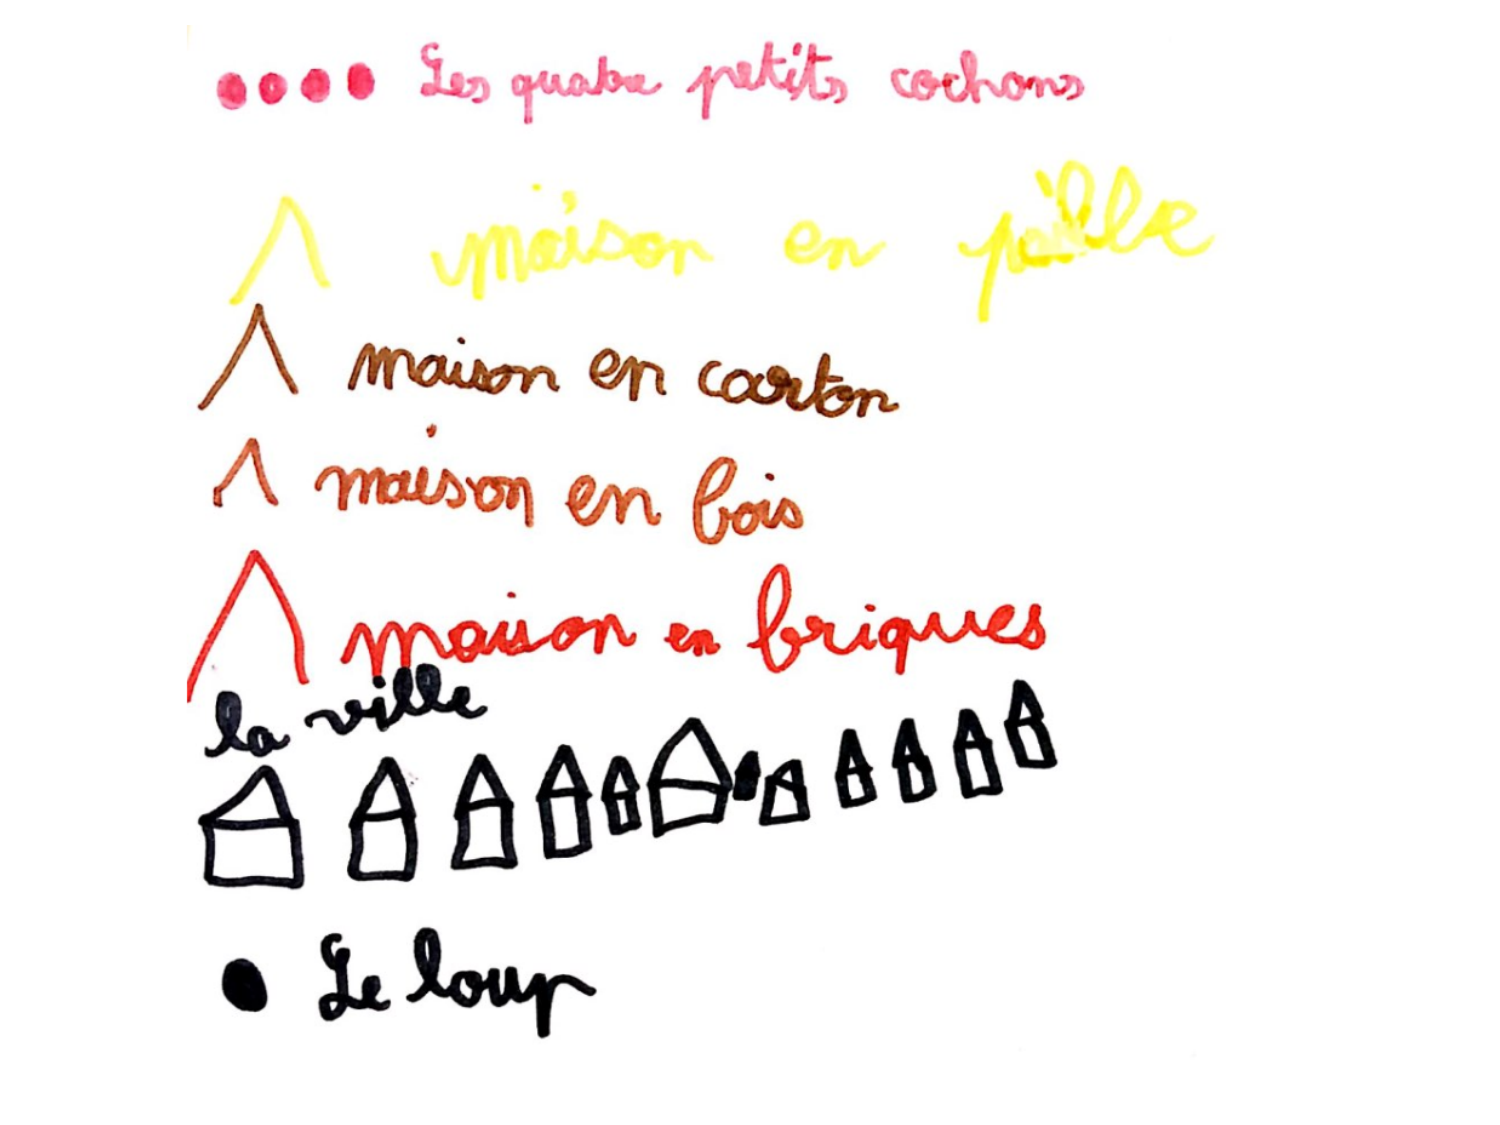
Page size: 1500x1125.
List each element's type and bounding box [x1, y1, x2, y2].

picture [188, 0, 1312, 1114]
